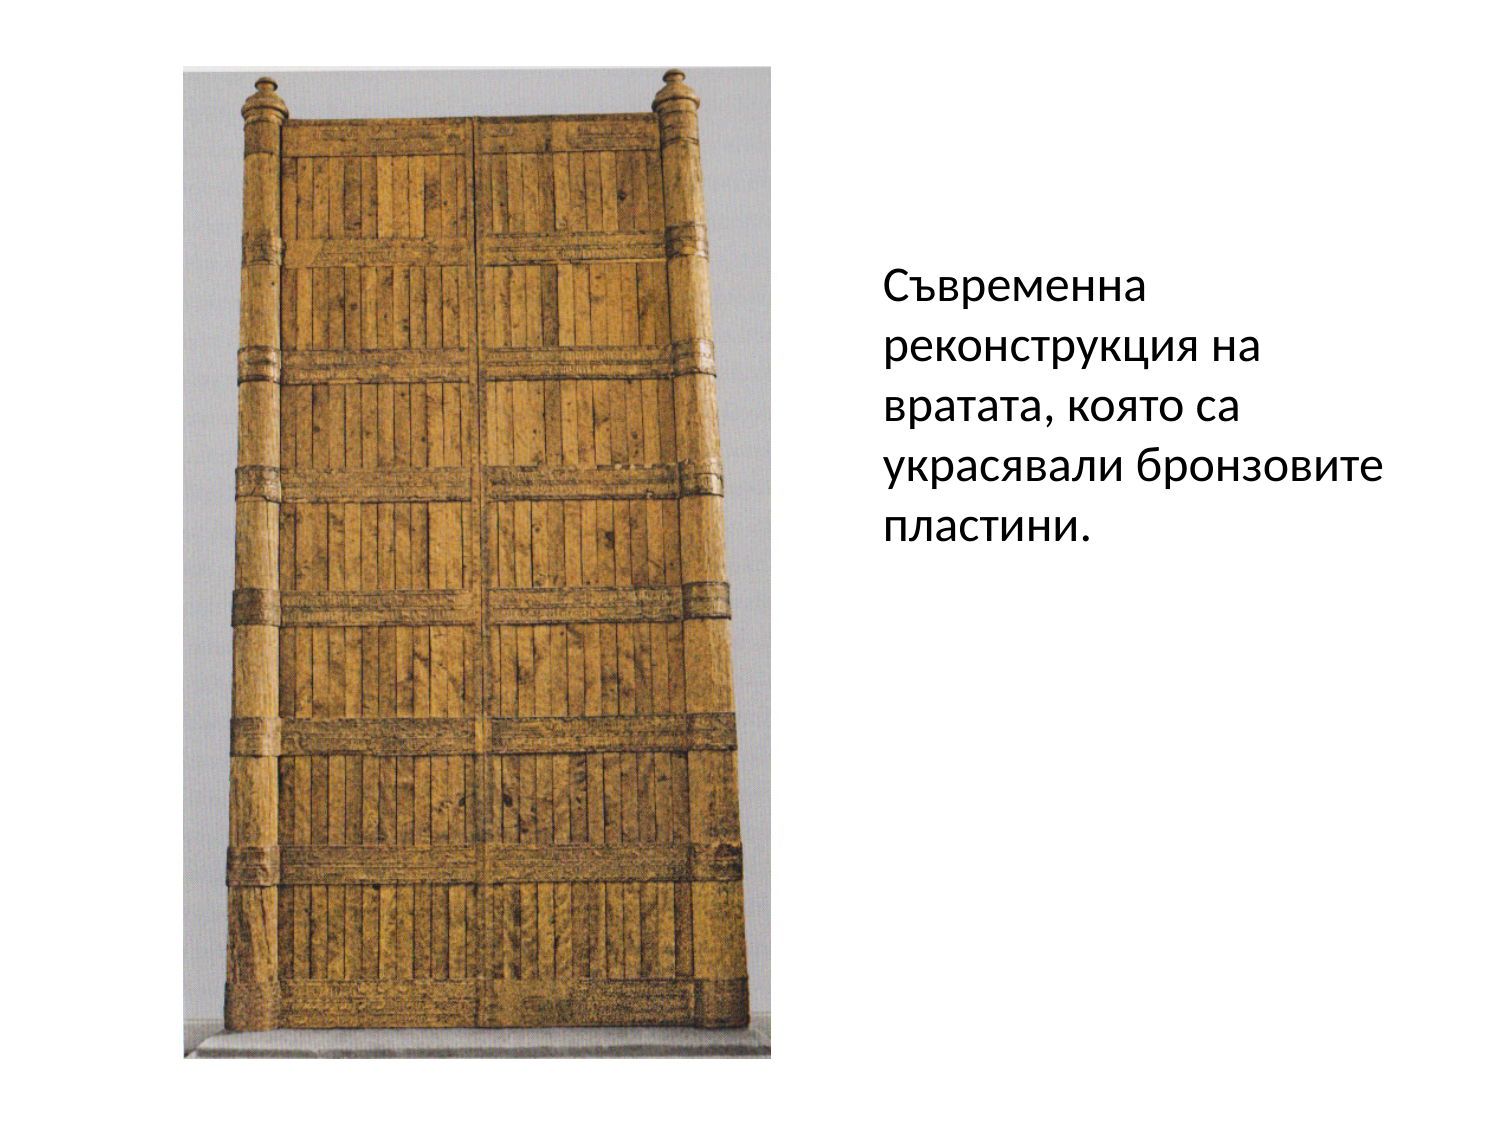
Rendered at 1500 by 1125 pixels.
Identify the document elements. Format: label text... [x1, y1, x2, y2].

picture [182, 66, 771, 1059]
text_box Съвременна реконструкция на вратата, която са украсявали бронзовите пластини. [868, 244, 1436, 560]
